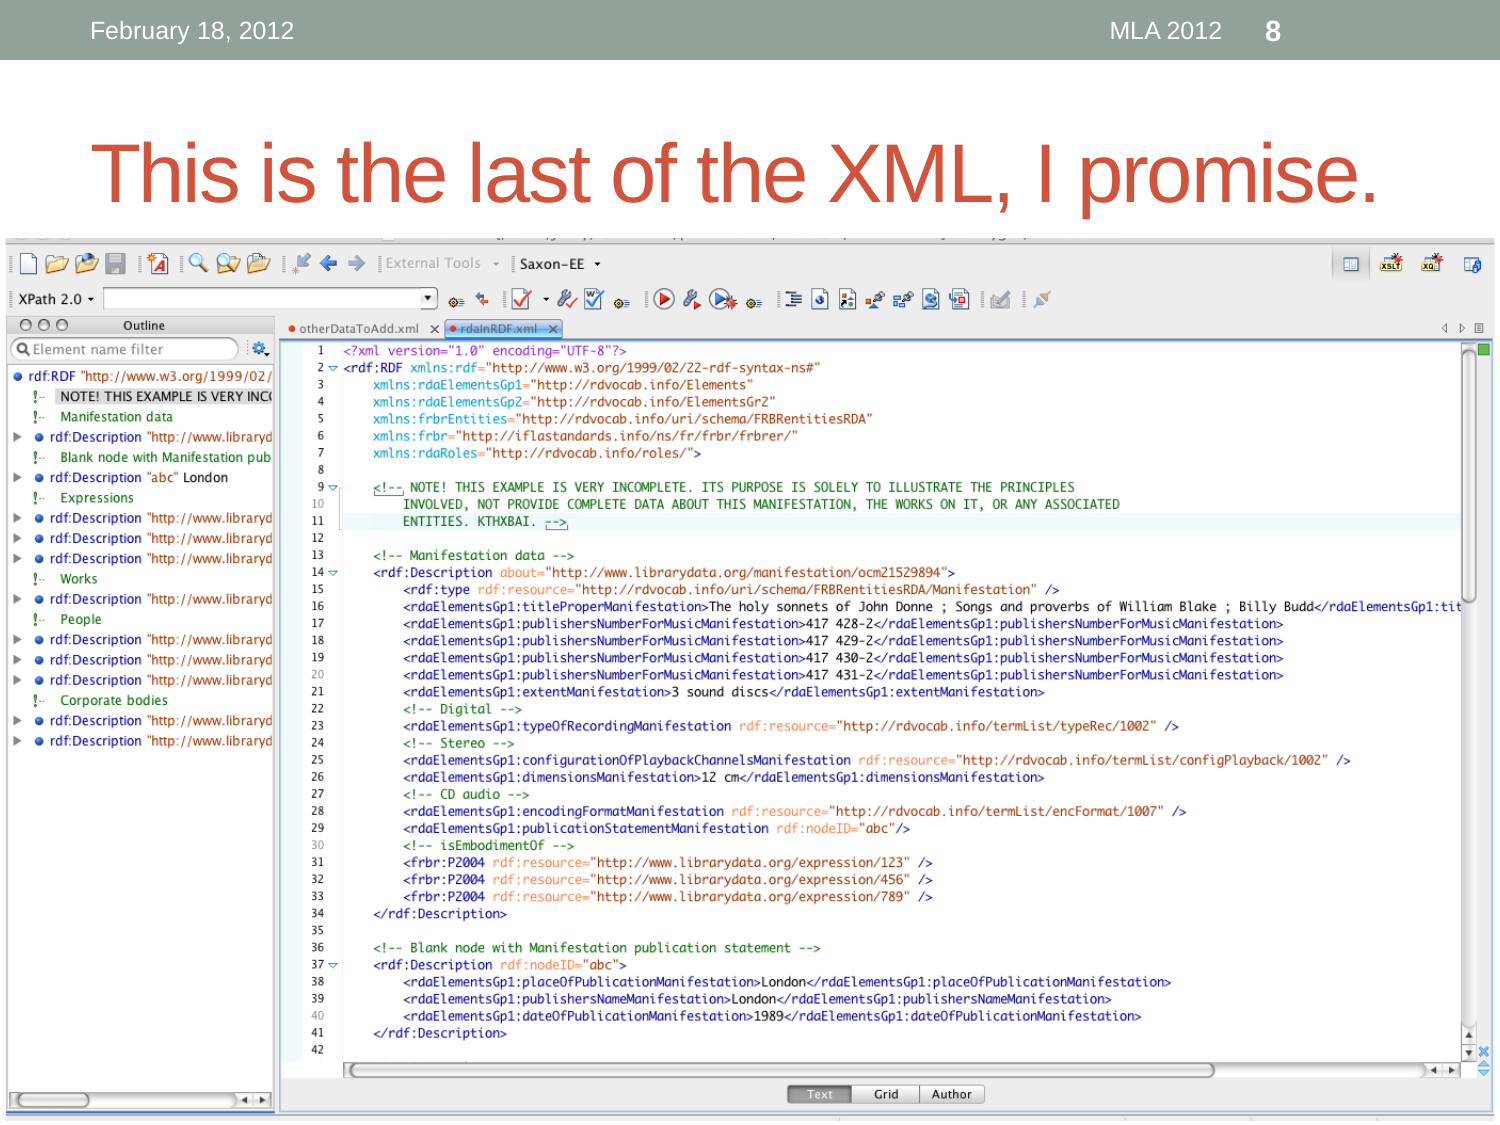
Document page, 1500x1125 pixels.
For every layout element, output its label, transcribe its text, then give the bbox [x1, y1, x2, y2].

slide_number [75, 3, 550, 57]
footer MLA 2012 [562, 3, 1238, 57]
title This is the last of the XML, I promise. [75, 87, 1425, 236]
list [5, 238, 1495, 1122]
slide_number 8 [1250, 3, 1425, 57]
